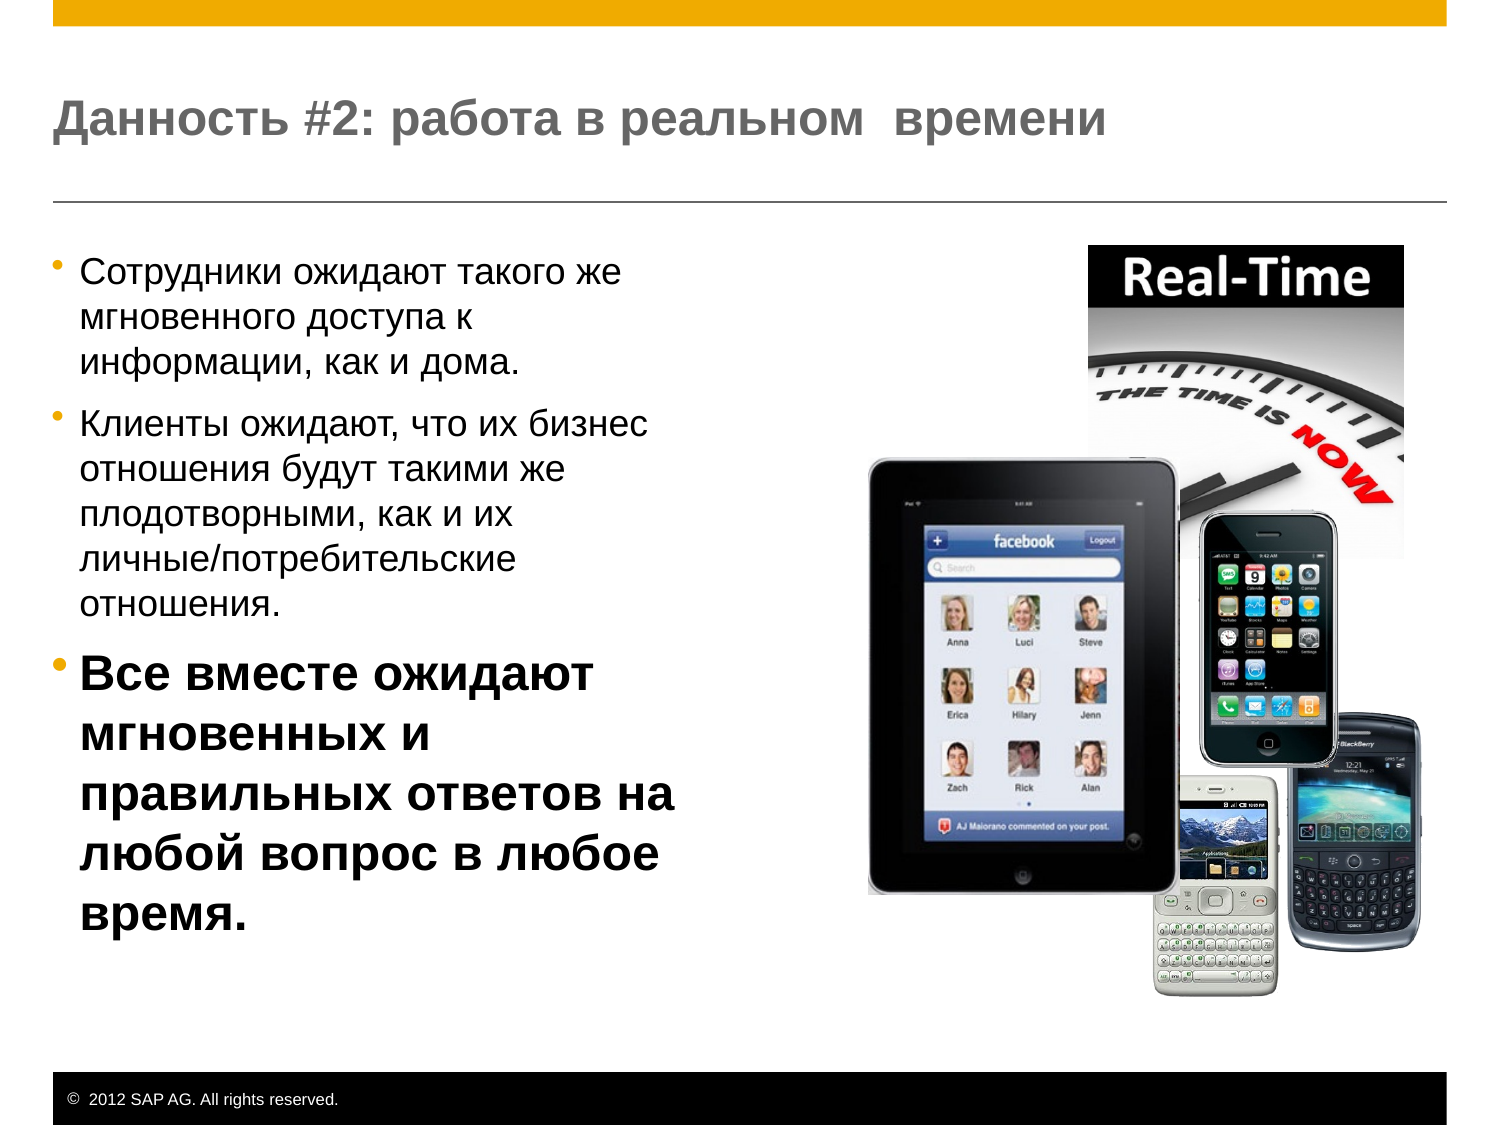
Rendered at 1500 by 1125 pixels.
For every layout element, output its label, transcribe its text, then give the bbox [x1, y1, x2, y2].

title Данность #2: работа в реальном времени [53, 53, 1447, 178]
list Сотрудники ожидают такого же мгновенного доступа к информации, как и дома. Клиенты ожидают, что их бизнес отношения будут такими же плодотворными, как и их личные/потребительские отношения. Все вместе ожидают мгновенных и правильных ответов на любой вопрос в любое время. [51, 246, 716, 598]
picture [867, 245, 1425, 1002]
